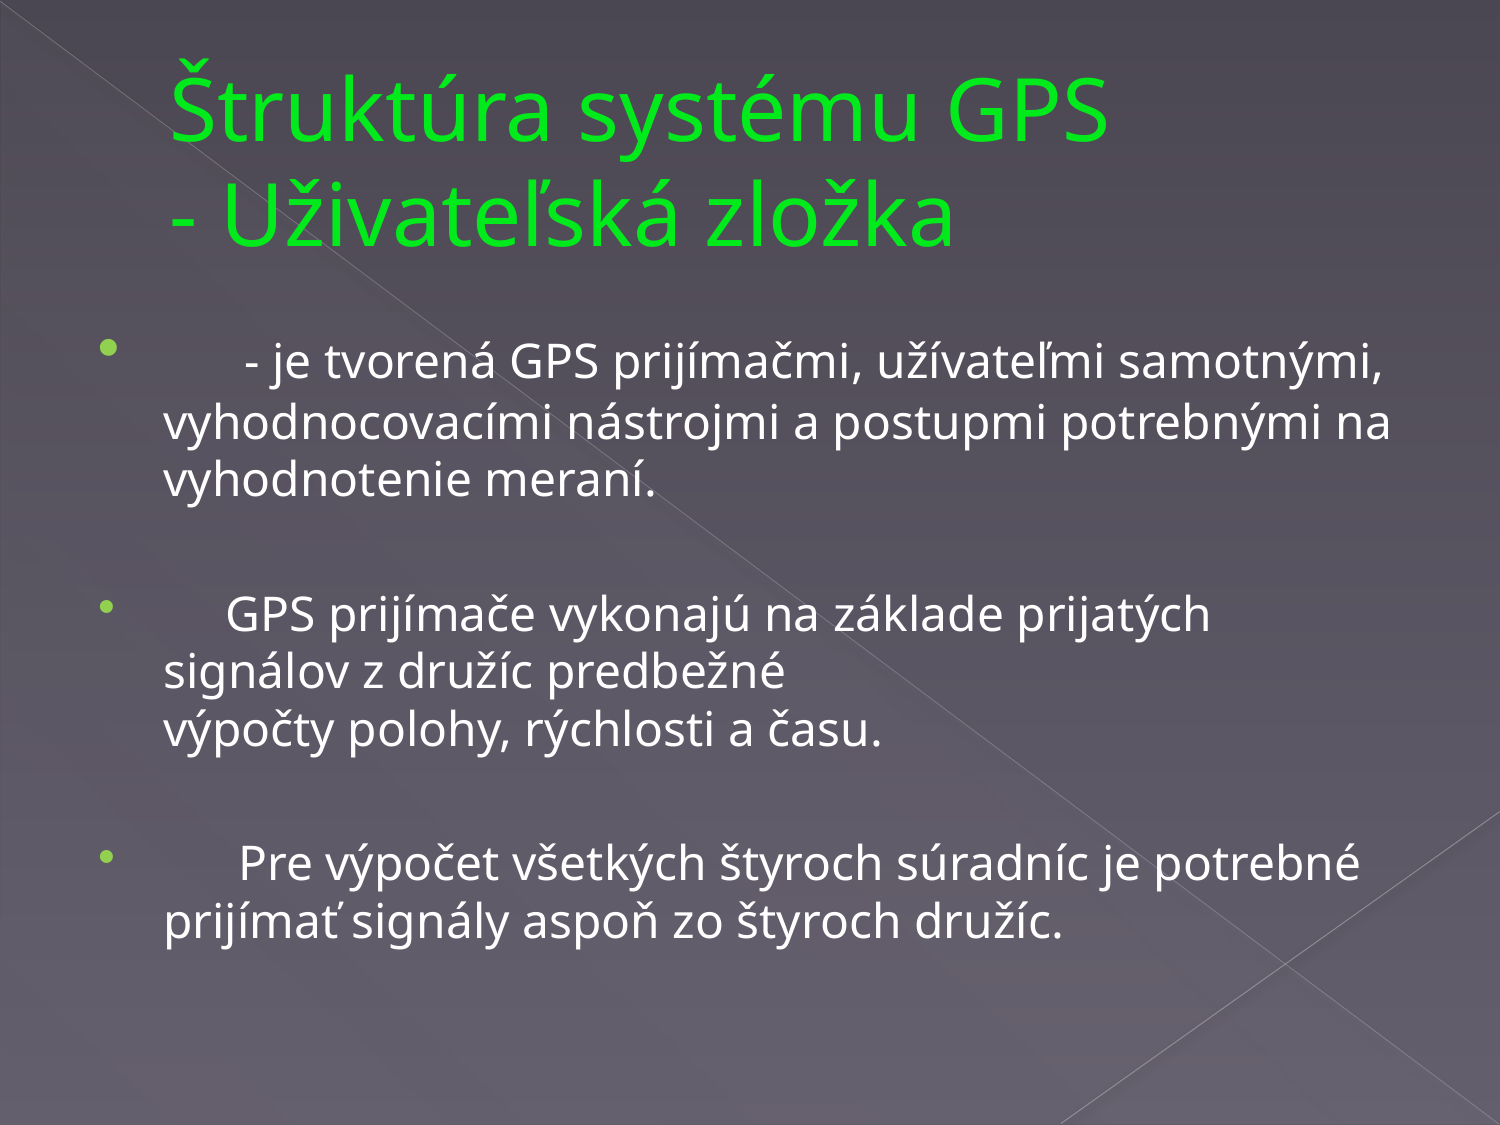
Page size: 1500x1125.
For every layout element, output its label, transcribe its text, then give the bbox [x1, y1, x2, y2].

title Štruktúra systému GPS - Uživateľská zložka [75, 43, 1425, 274]
list - je tvorená GPS prijímačmi, užívateľmi samotnými, vyhodnocovacími nástrojmi a postupmi potrebnými na vyhodnotenie meraní. GPS prijímače vykonajú na základe prijatých signálov z družíc predbežné výpočty polohy, rýchlosti a času. Pre výpočet všetkých štyroch súradníc je potrebné prijímať signály aspoň zo štyroch družíc. [75, 308, 1425, 1059]
